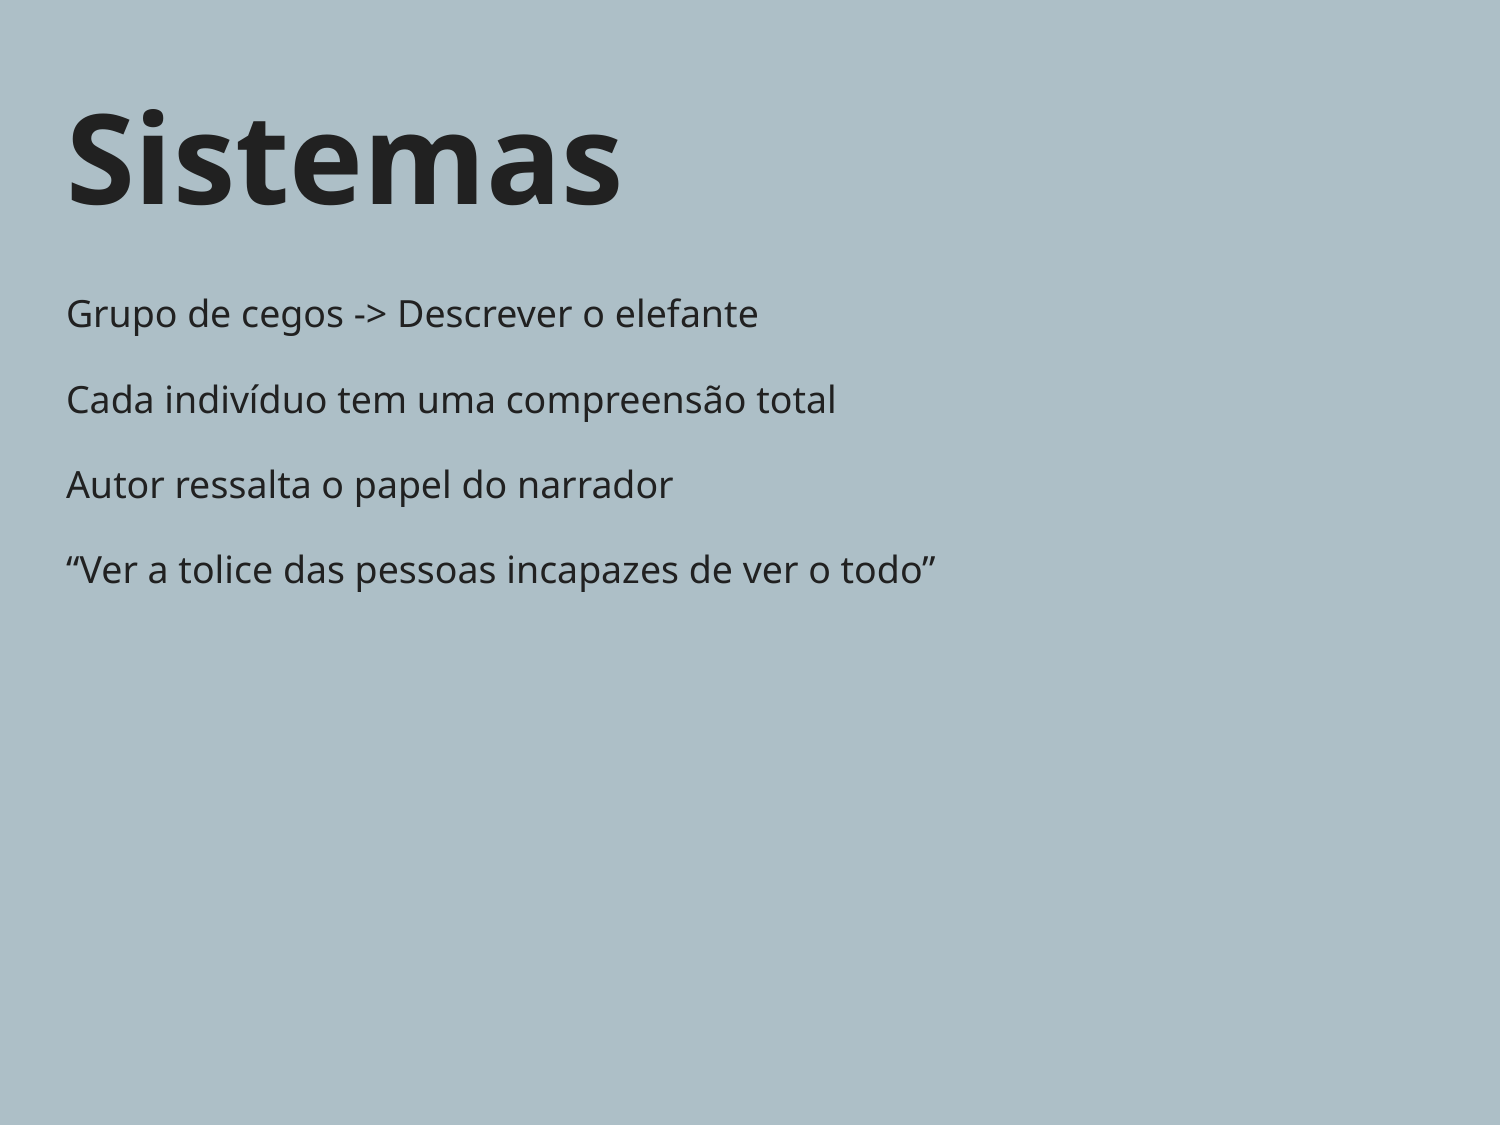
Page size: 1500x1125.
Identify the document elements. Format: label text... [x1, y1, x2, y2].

title Sistemas [51, 64, 1449, 240]
list Grupo de cegos -> Descrever o elefante Cada indivíduo tem uma compreensão total Autor ressalta o papel do narrador “Ver a tolice das pessoas incapazes de ver o todo” [51, 268, 1449, 1000]
